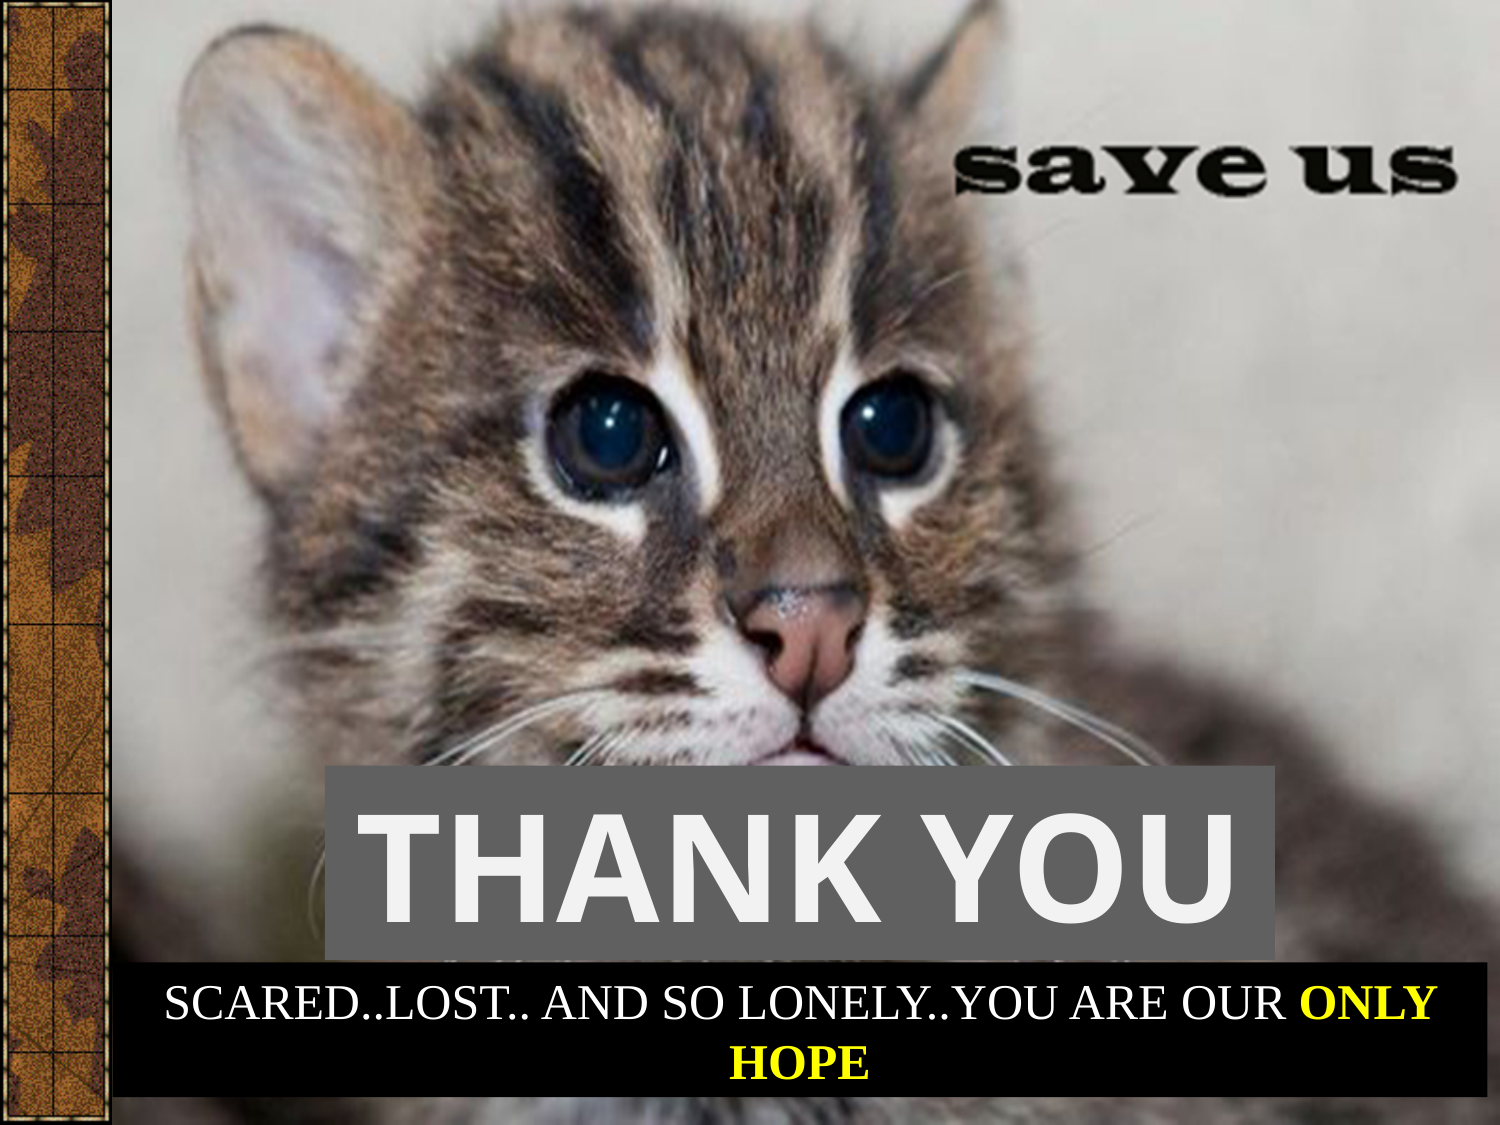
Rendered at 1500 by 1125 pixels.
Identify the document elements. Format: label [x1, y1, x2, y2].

text_box [112, 0, 1500, 1125]
picture [0, 0, 112, 1125]
